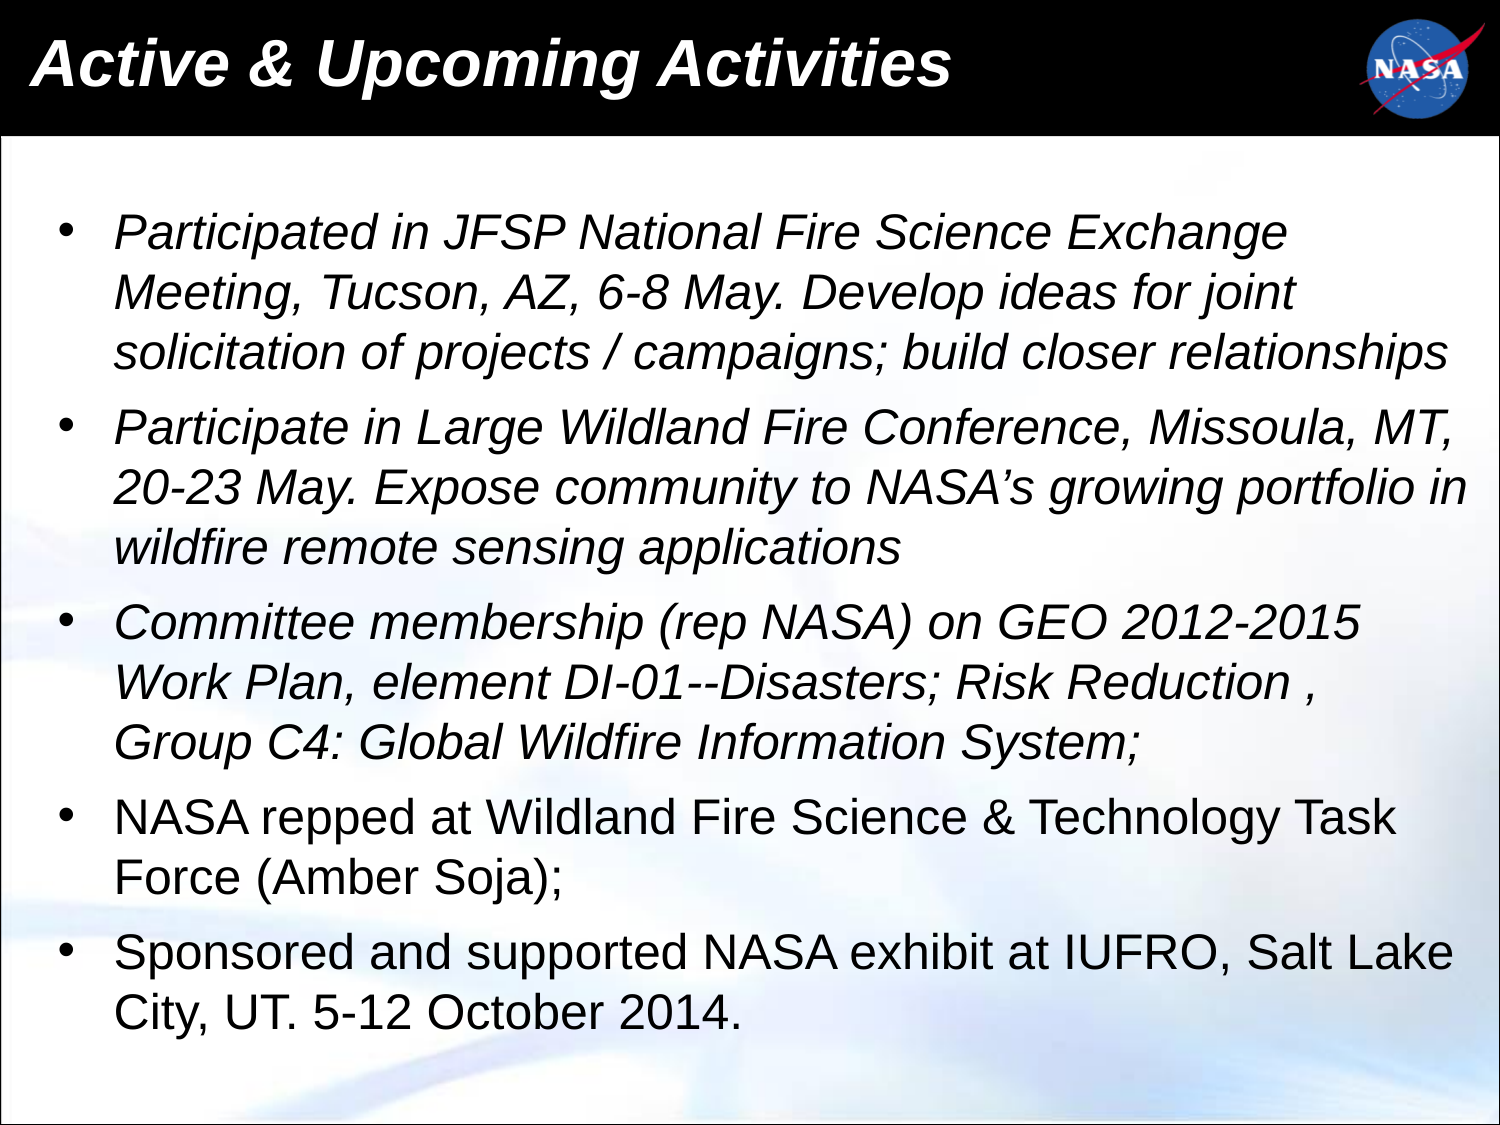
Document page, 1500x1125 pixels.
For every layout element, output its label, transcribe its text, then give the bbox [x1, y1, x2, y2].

text_box Active & Upcoming Activities [15, 22, 1181, 110]
picture [1, 138, 1499, 1124]
text_box Participated in JFSP National Fire Science Exchange Meeting, Tucson, AZ, 6-8 May. Develop ideas for joint solicitation of projects / campaigns; build closer relationships Participate in Large Wildland Fire Conference, Missoula, MT, 20-23 May. Expose community to NASA’s growing portfolio in wildfire remote sensing applications Committee membership (rep NASA) on GEO 2012-2015 Work Plan, element DI-01--Disasters; Risk Reduction , Group C4: Global Wildfire Information System; NASA repped at Wildland Fire Science & Technology Task Force (Amber Soja); Sponsored and supported NASA exhibit at IUFRO, Salt Lake City, UT. 5-12 October 2014. [42, 192, 1485, 1079]
picture [1359, 16, 1487, 121]
